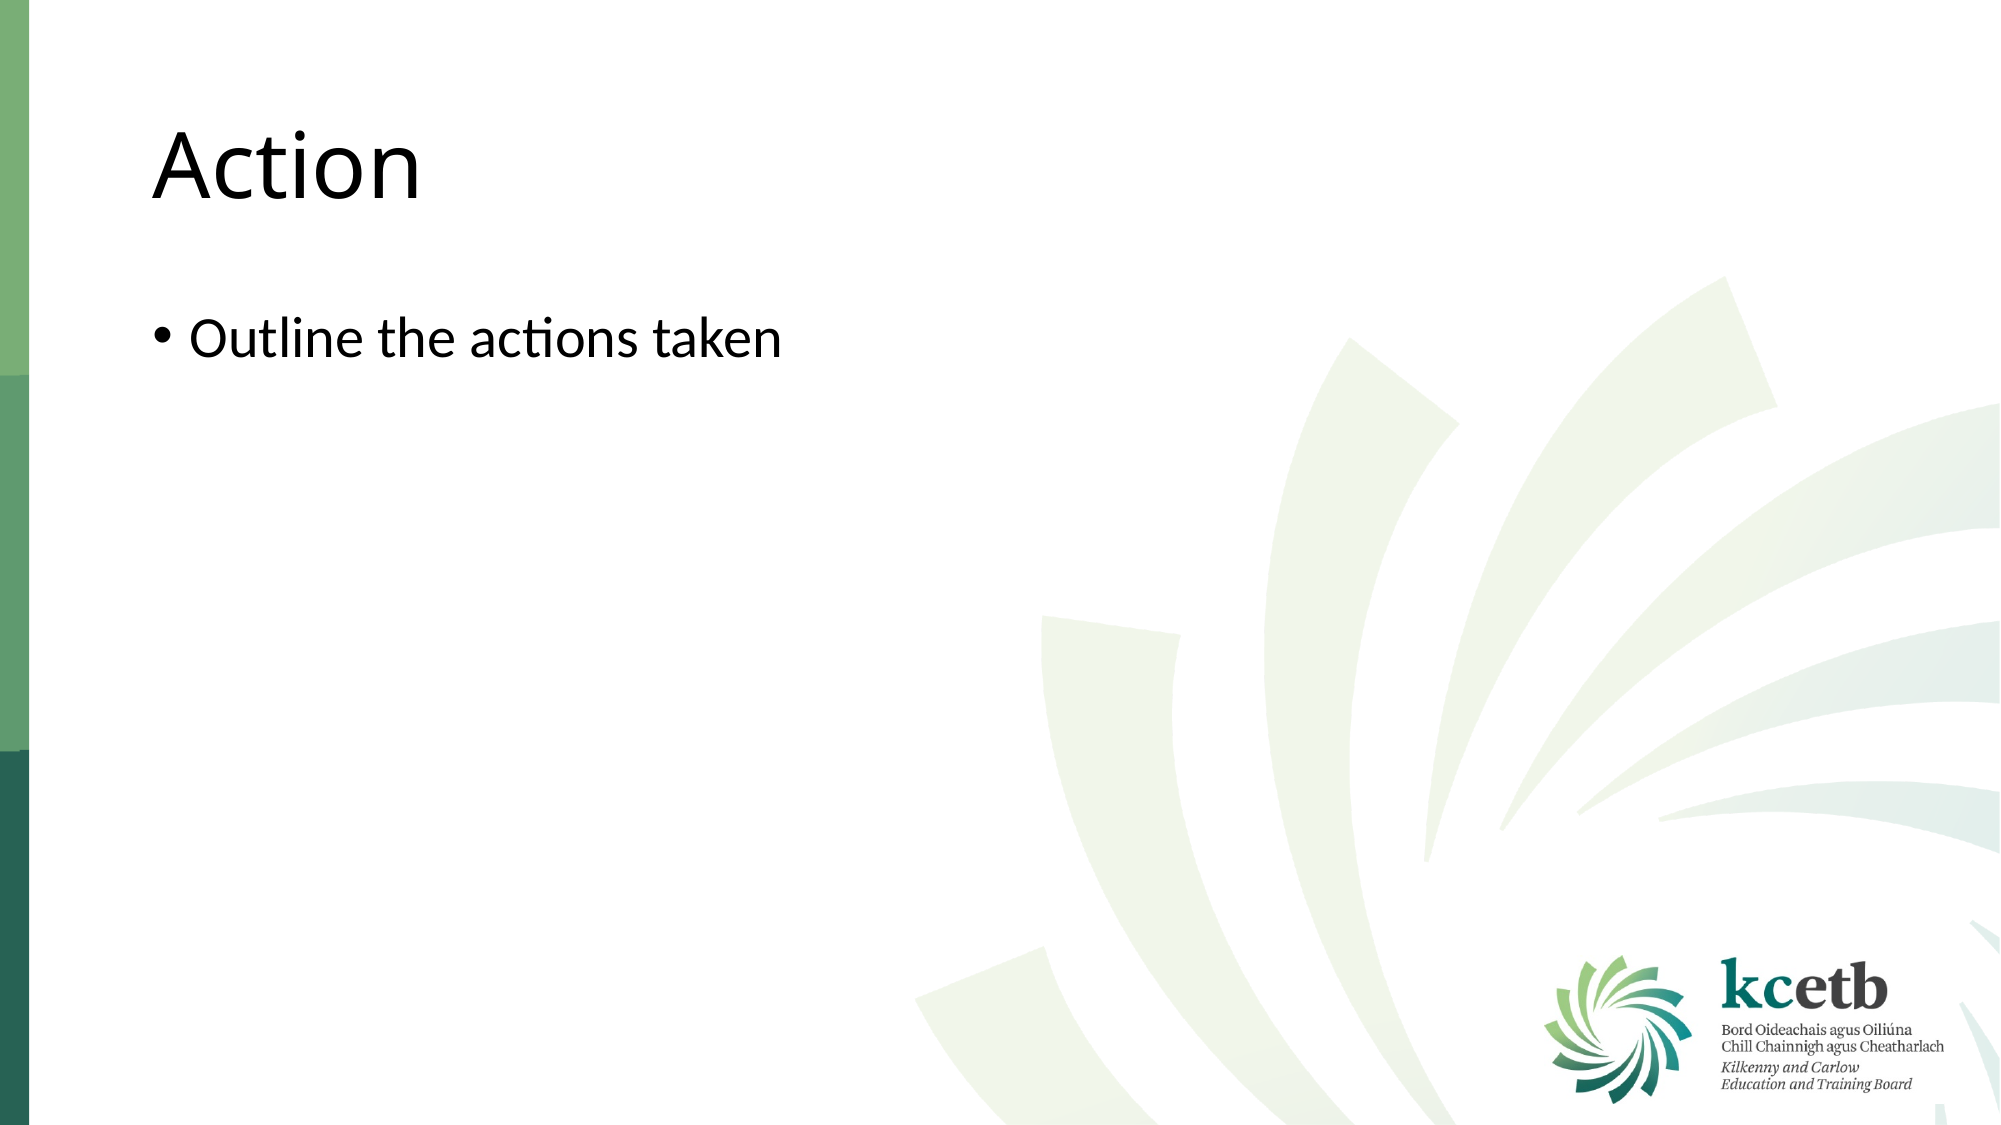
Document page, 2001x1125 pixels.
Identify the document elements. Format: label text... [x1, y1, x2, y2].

title Action [137, 59, 1863, 278]
picture [890, 0, 2001, 1125]
list Outline the actions taken [137, 299, 1863, 1014]
